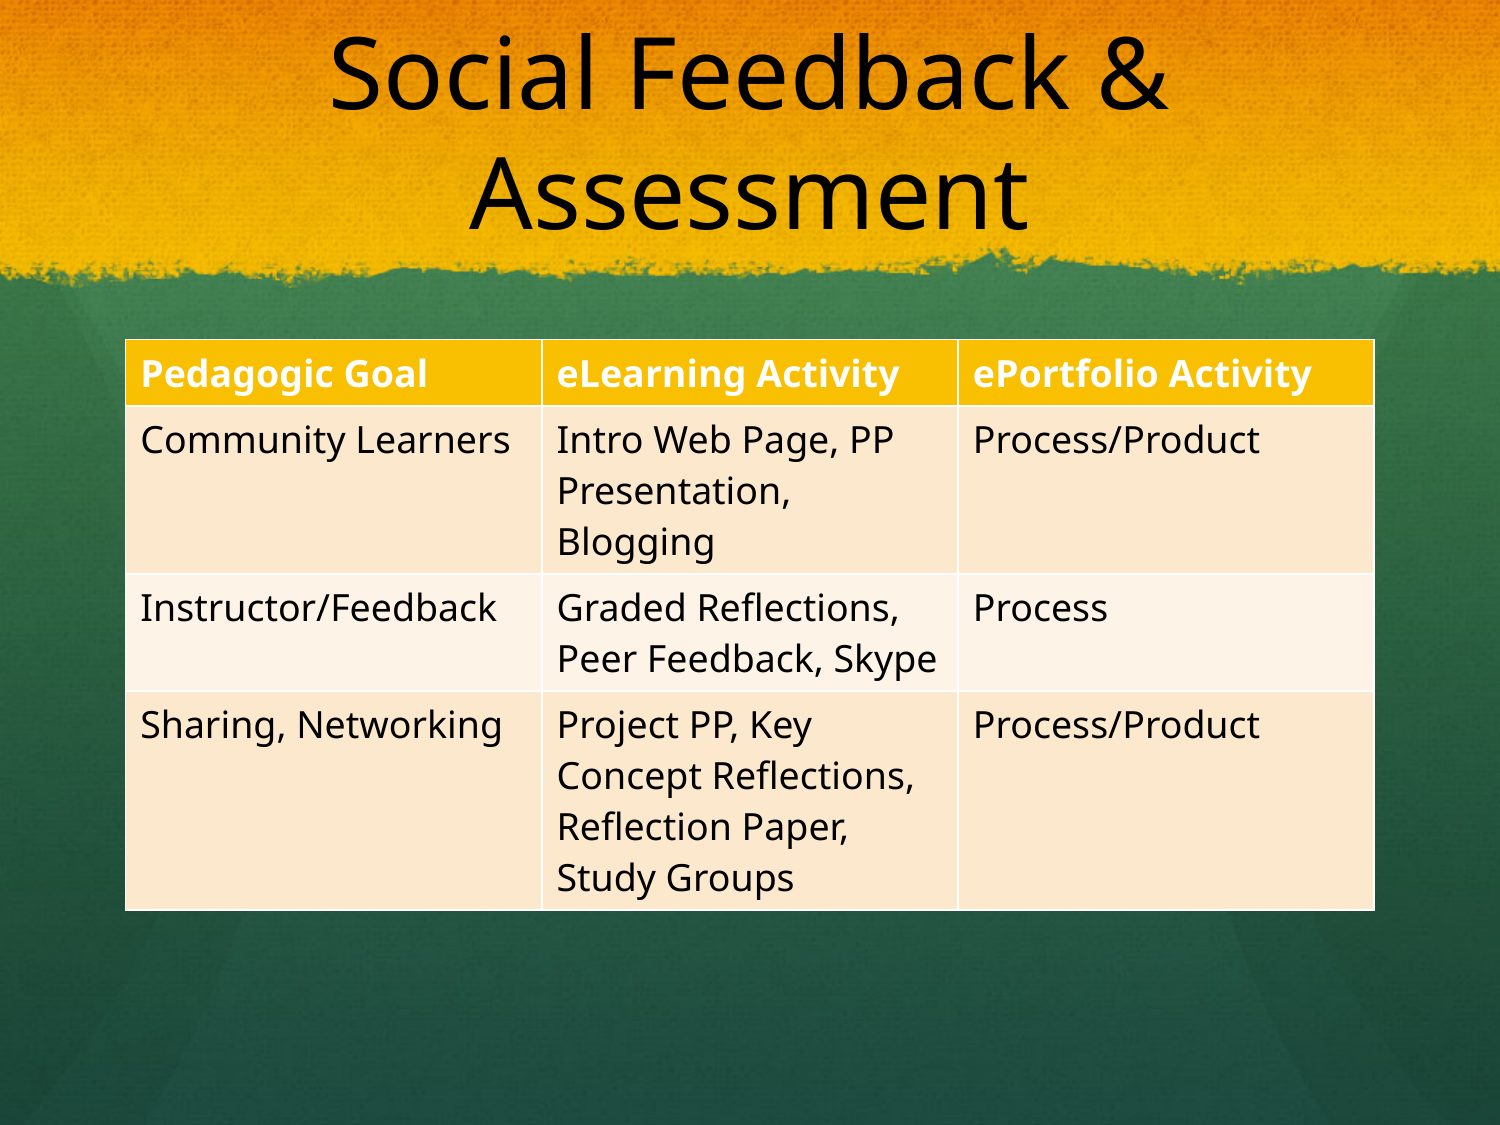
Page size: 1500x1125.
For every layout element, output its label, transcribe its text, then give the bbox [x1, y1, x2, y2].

table_cell Project PP, Key Concept Reflections, Reflection Paper, Study Groups [543, 692, 957, 909]
table_cell Process/Product [959, 692, 1373, 909]
table_cell Intro Web Page, PP Presentation, Blogging [543, 407, 957, 573]
table_cell Sharing, Networking [126, 692, 541, 909]
table_cell Instructor/Feedback [126, 575, 541, 690]
title Social Feedback & Assessment [125, 13, 1375, 246]
table_cell Community Learners [126, 407, 541, 573]
table_header Pedagogic Goal [126, 340, 541, 405]
table_cell Process/Product [959, 407, 1373, 573]
table_header eLearning Activity [543, 340, 957, 405]
picture [0, 0, 1500, 1125]
table_cell Graded Reflections, Peer Feedback, Skype [543, 575, 957, 690]
table_header ePortfolio Activity [959, 340, 1373, 405]
table_cell Process [959, 575, 1373, 690]
